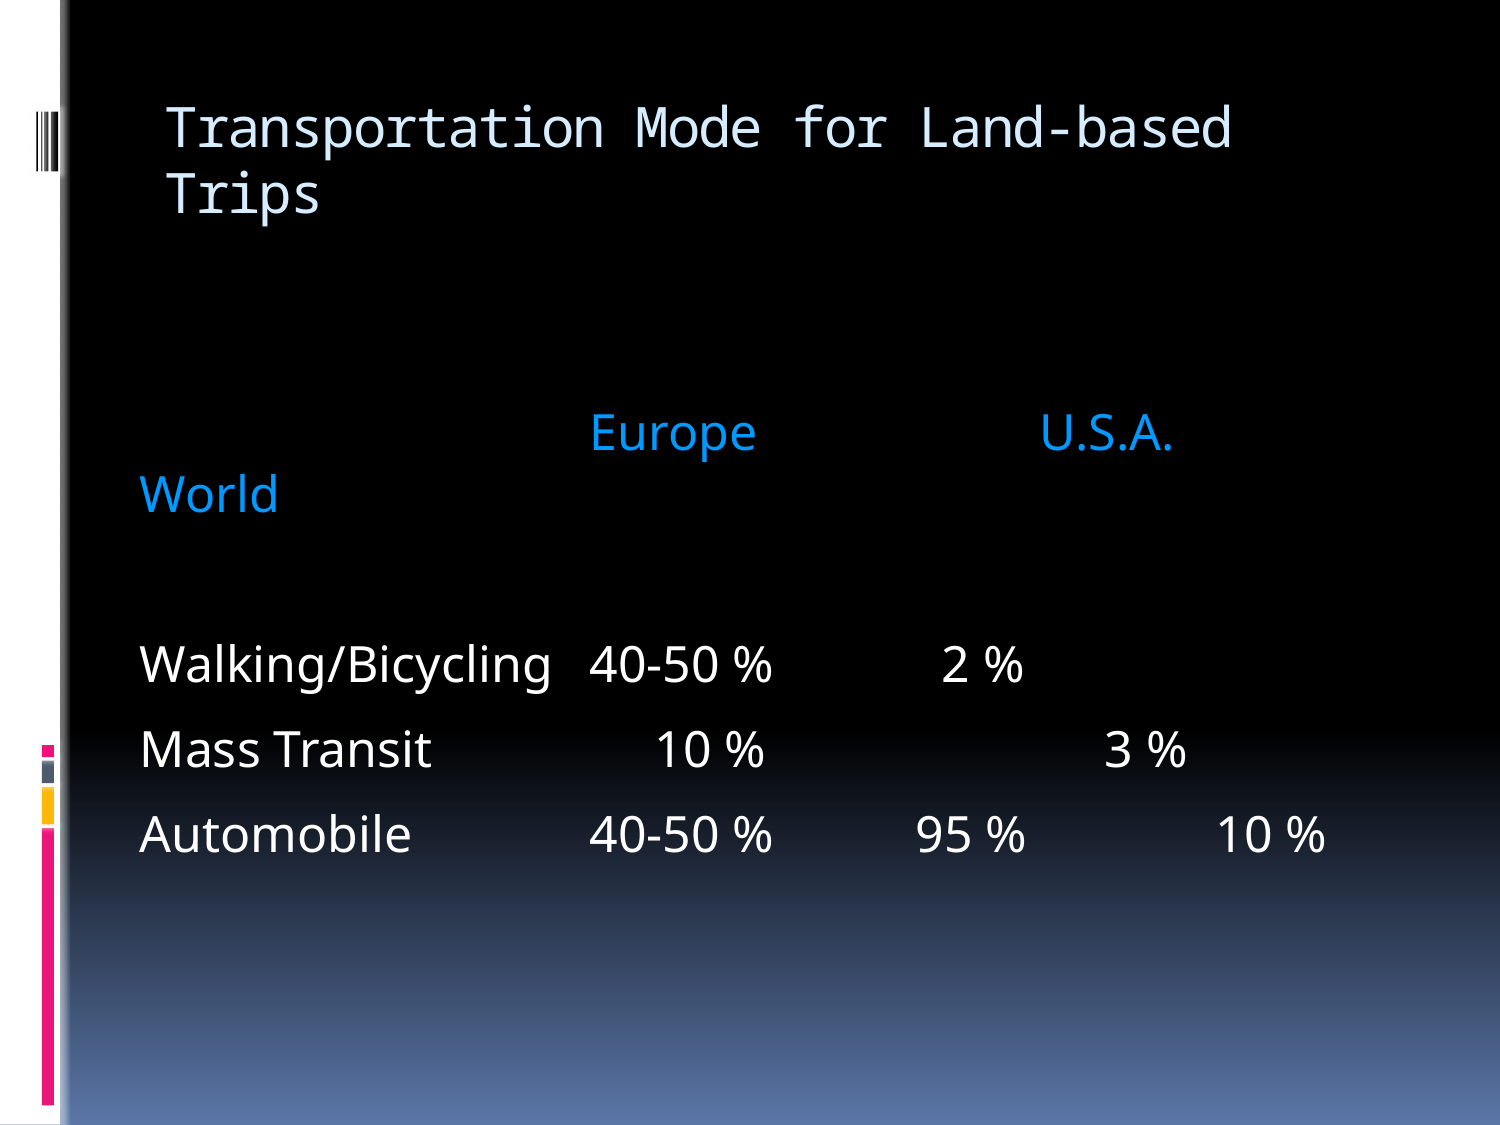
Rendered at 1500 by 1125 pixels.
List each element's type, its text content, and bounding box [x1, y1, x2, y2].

title Transportation Mode for Land-based Trips [150, 83, 1425, 234]
text_box Europe U.S.A. World Walking/Bicycling 40-50 % 2 % Mass Transit 10 % 3 % Automobile 40-50 % 95 % 10 % [125, 384, 1363, 941]
